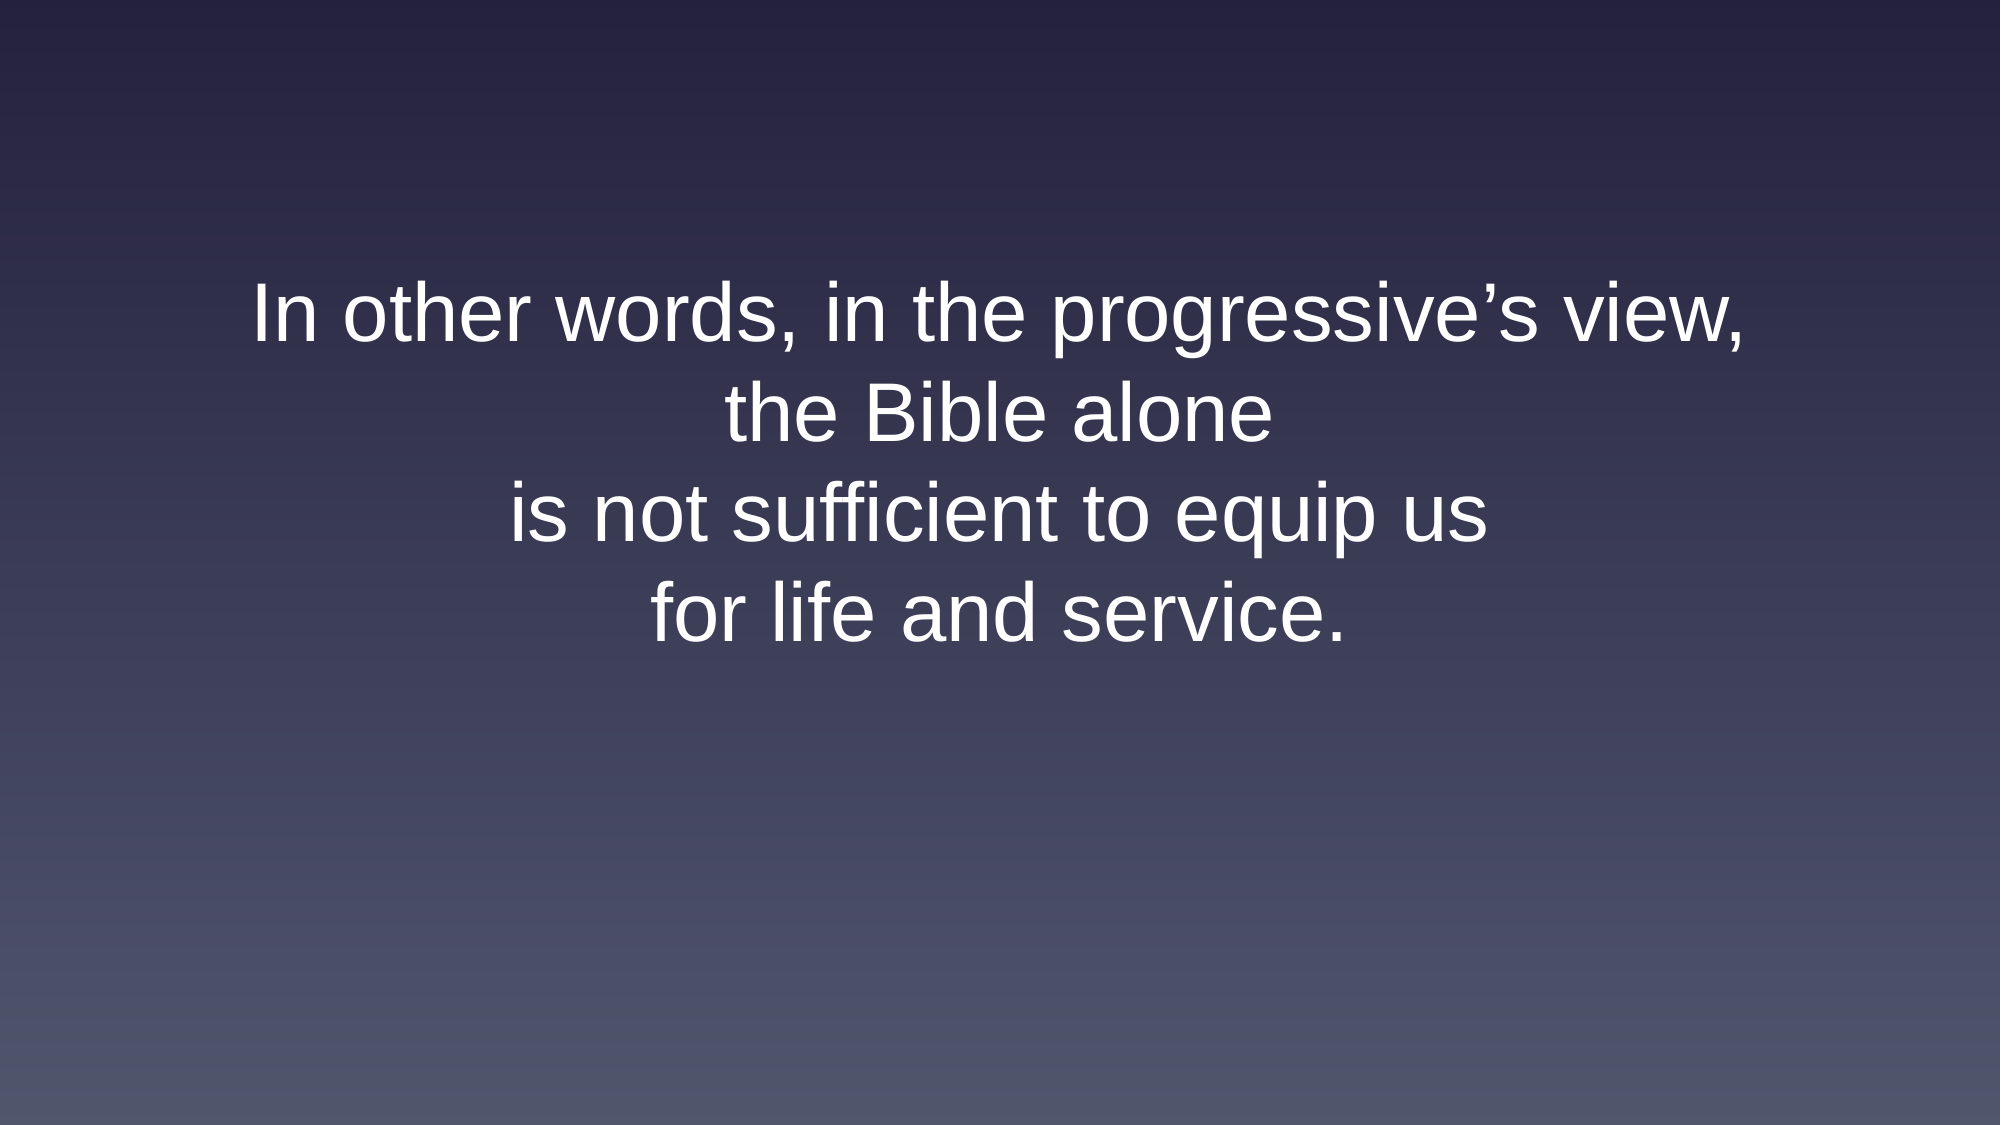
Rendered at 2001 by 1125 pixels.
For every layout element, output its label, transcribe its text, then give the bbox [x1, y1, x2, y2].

text_box In other words, in the progressive’s view, the Bible alone is not sufficient to equip us for life and service. [103, 250, 1897, 666]
